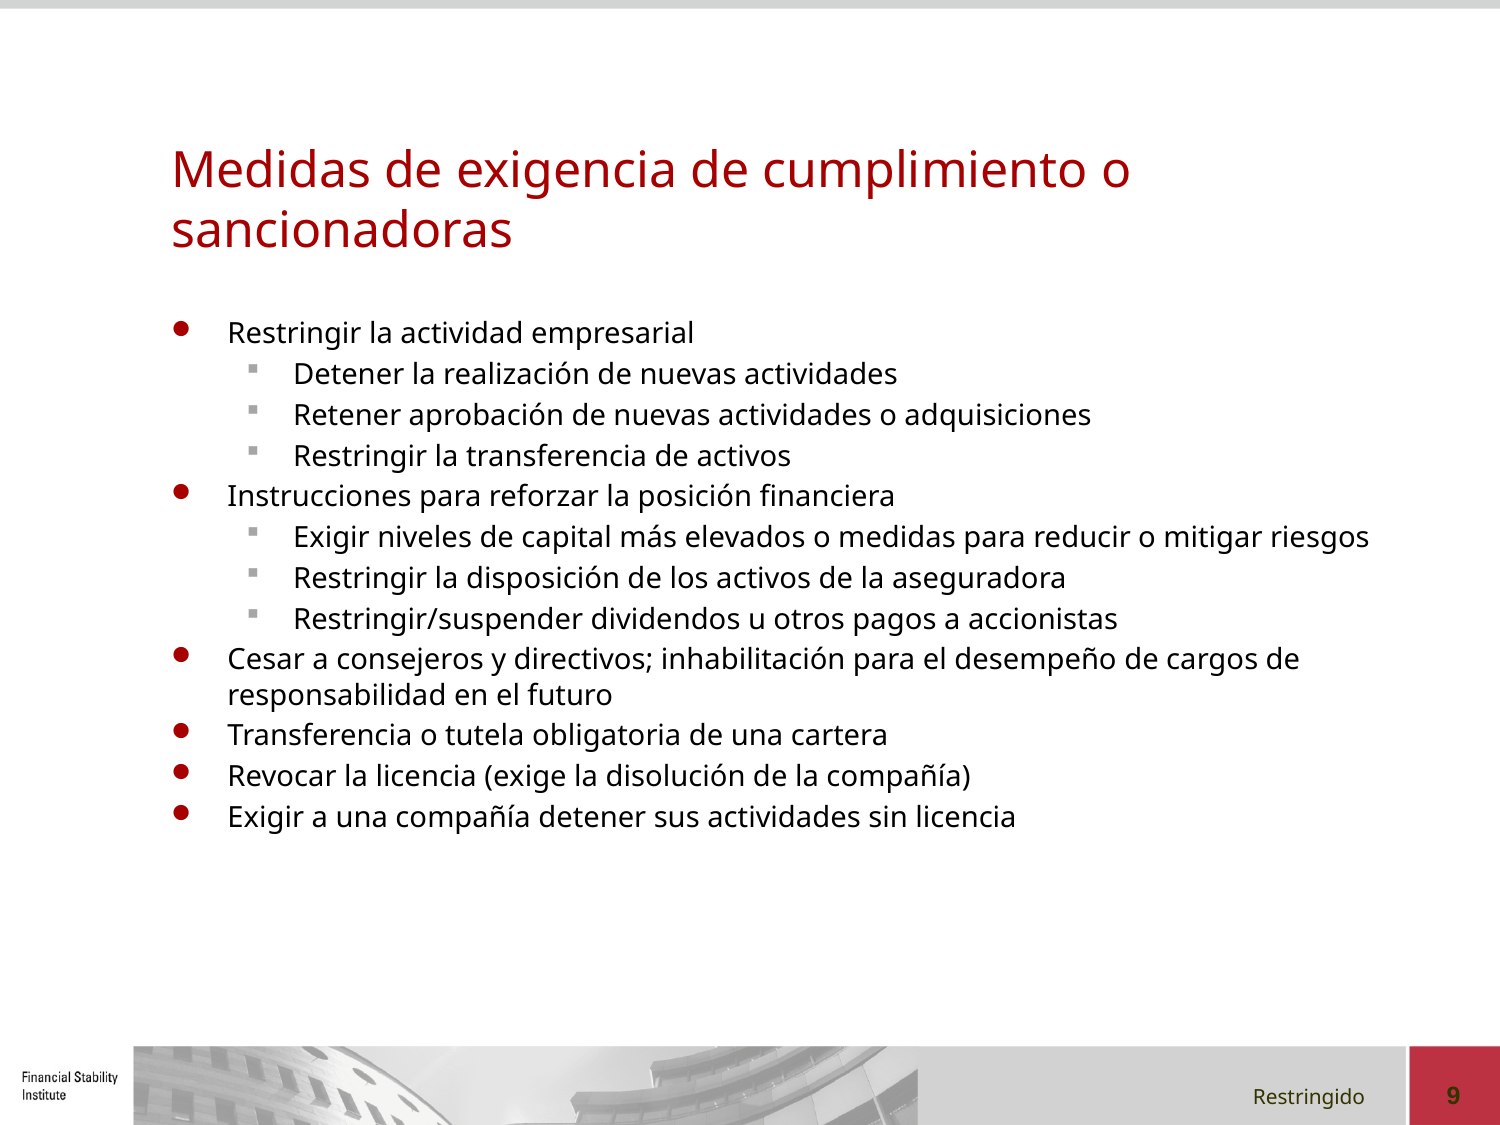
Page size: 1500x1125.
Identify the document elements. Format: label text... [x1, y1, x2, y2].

title Medidas de exigencia de cumplimiento o sancionadoras [171, 137, 1398, 214]
picture [21, 1044, 1500, 1125]
list Restringir la actividad empresarial Detener la realización de nuevas actividades Retener aprobación de nuevas actividades o adquisiciones Restringir la transferencia de activos Instrucciones para reforzar la posición financiera Exigir niveles de capital más elevados o medidas para reducir o mitigar riesgos Restringir la disposición de los activos de la aseguradora Restringir/suspender dividendos u otros pagos a accionistas Cesar a consejeros y directivos; inhabilitación para el desempeño de cargos de responsabilidad en el futuro Transferencia o tutela obligatoria de una cartera Revocar la licencia (exige la disolución de la compañía) Exigir a una compañía detener sus actividades sin licencia [171, 314, 1400, 1012]
slide_number 9 [1407, 1072, 1500, 1125]
